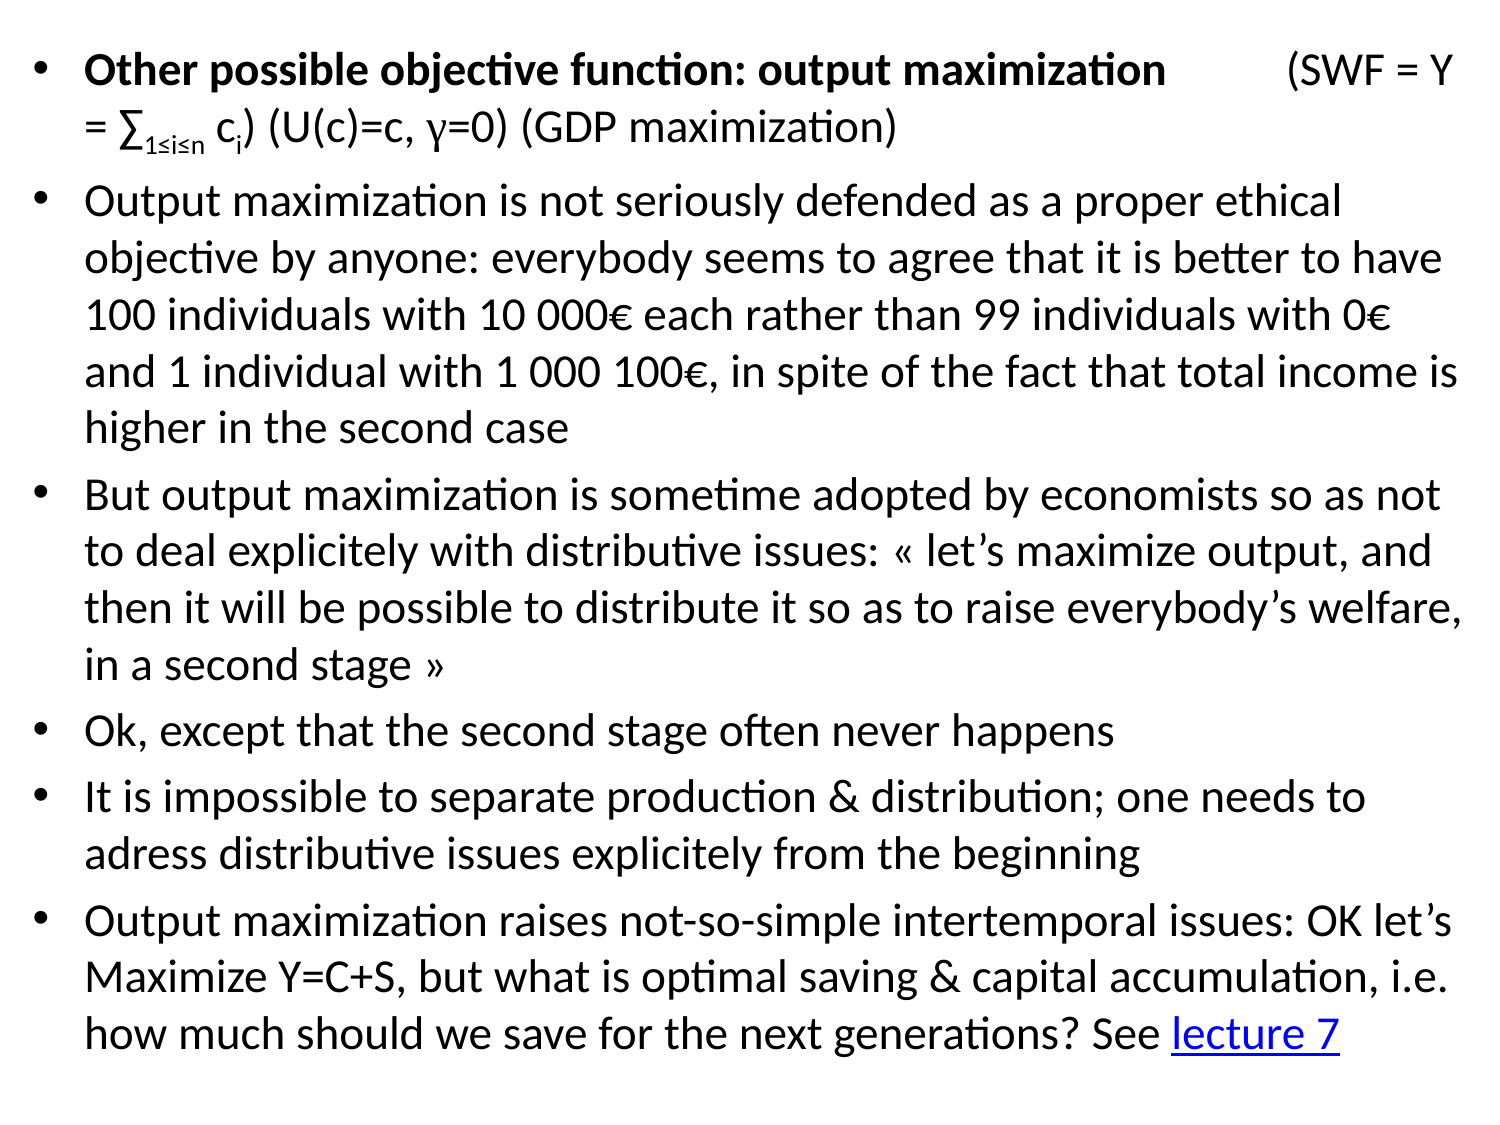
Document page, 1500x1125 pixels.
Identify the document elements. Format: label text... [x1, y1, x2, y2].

list Other possible objective function: output maximization (SWF = Y = ∑1≤i≤n ci) (U(c)=c, γ=0) (GDP maximization) Output maximization is not seriously defended as a proper ethical objective by anyone: everybody seems to agree that it is better to have 100 individuals with 10 000€ each rather than 99 individuals with 0€ and 1 individual with 1 000 100€, in spite of the fact that total income is higher in the second case But output maximization is sometime adopted by economists so as not to deal explicitely with distributive issues: « let’s maximize output, and then it will be possible to distribute it so as to raise everybody’s welfare, in a second stage » Ok, except that the second stage often never happens It is impossible to separate production & distribution; one needs to adress distributive issues explicitely from the beginning Output maximization raises not-so-simple intertemporal issues: OK let’s Maximize Y=C+S, but what is optimal saving & capital accumulation, i.e. how much should we save for the next generations? See lecture 7 [17, 30, 1483, 1106]
